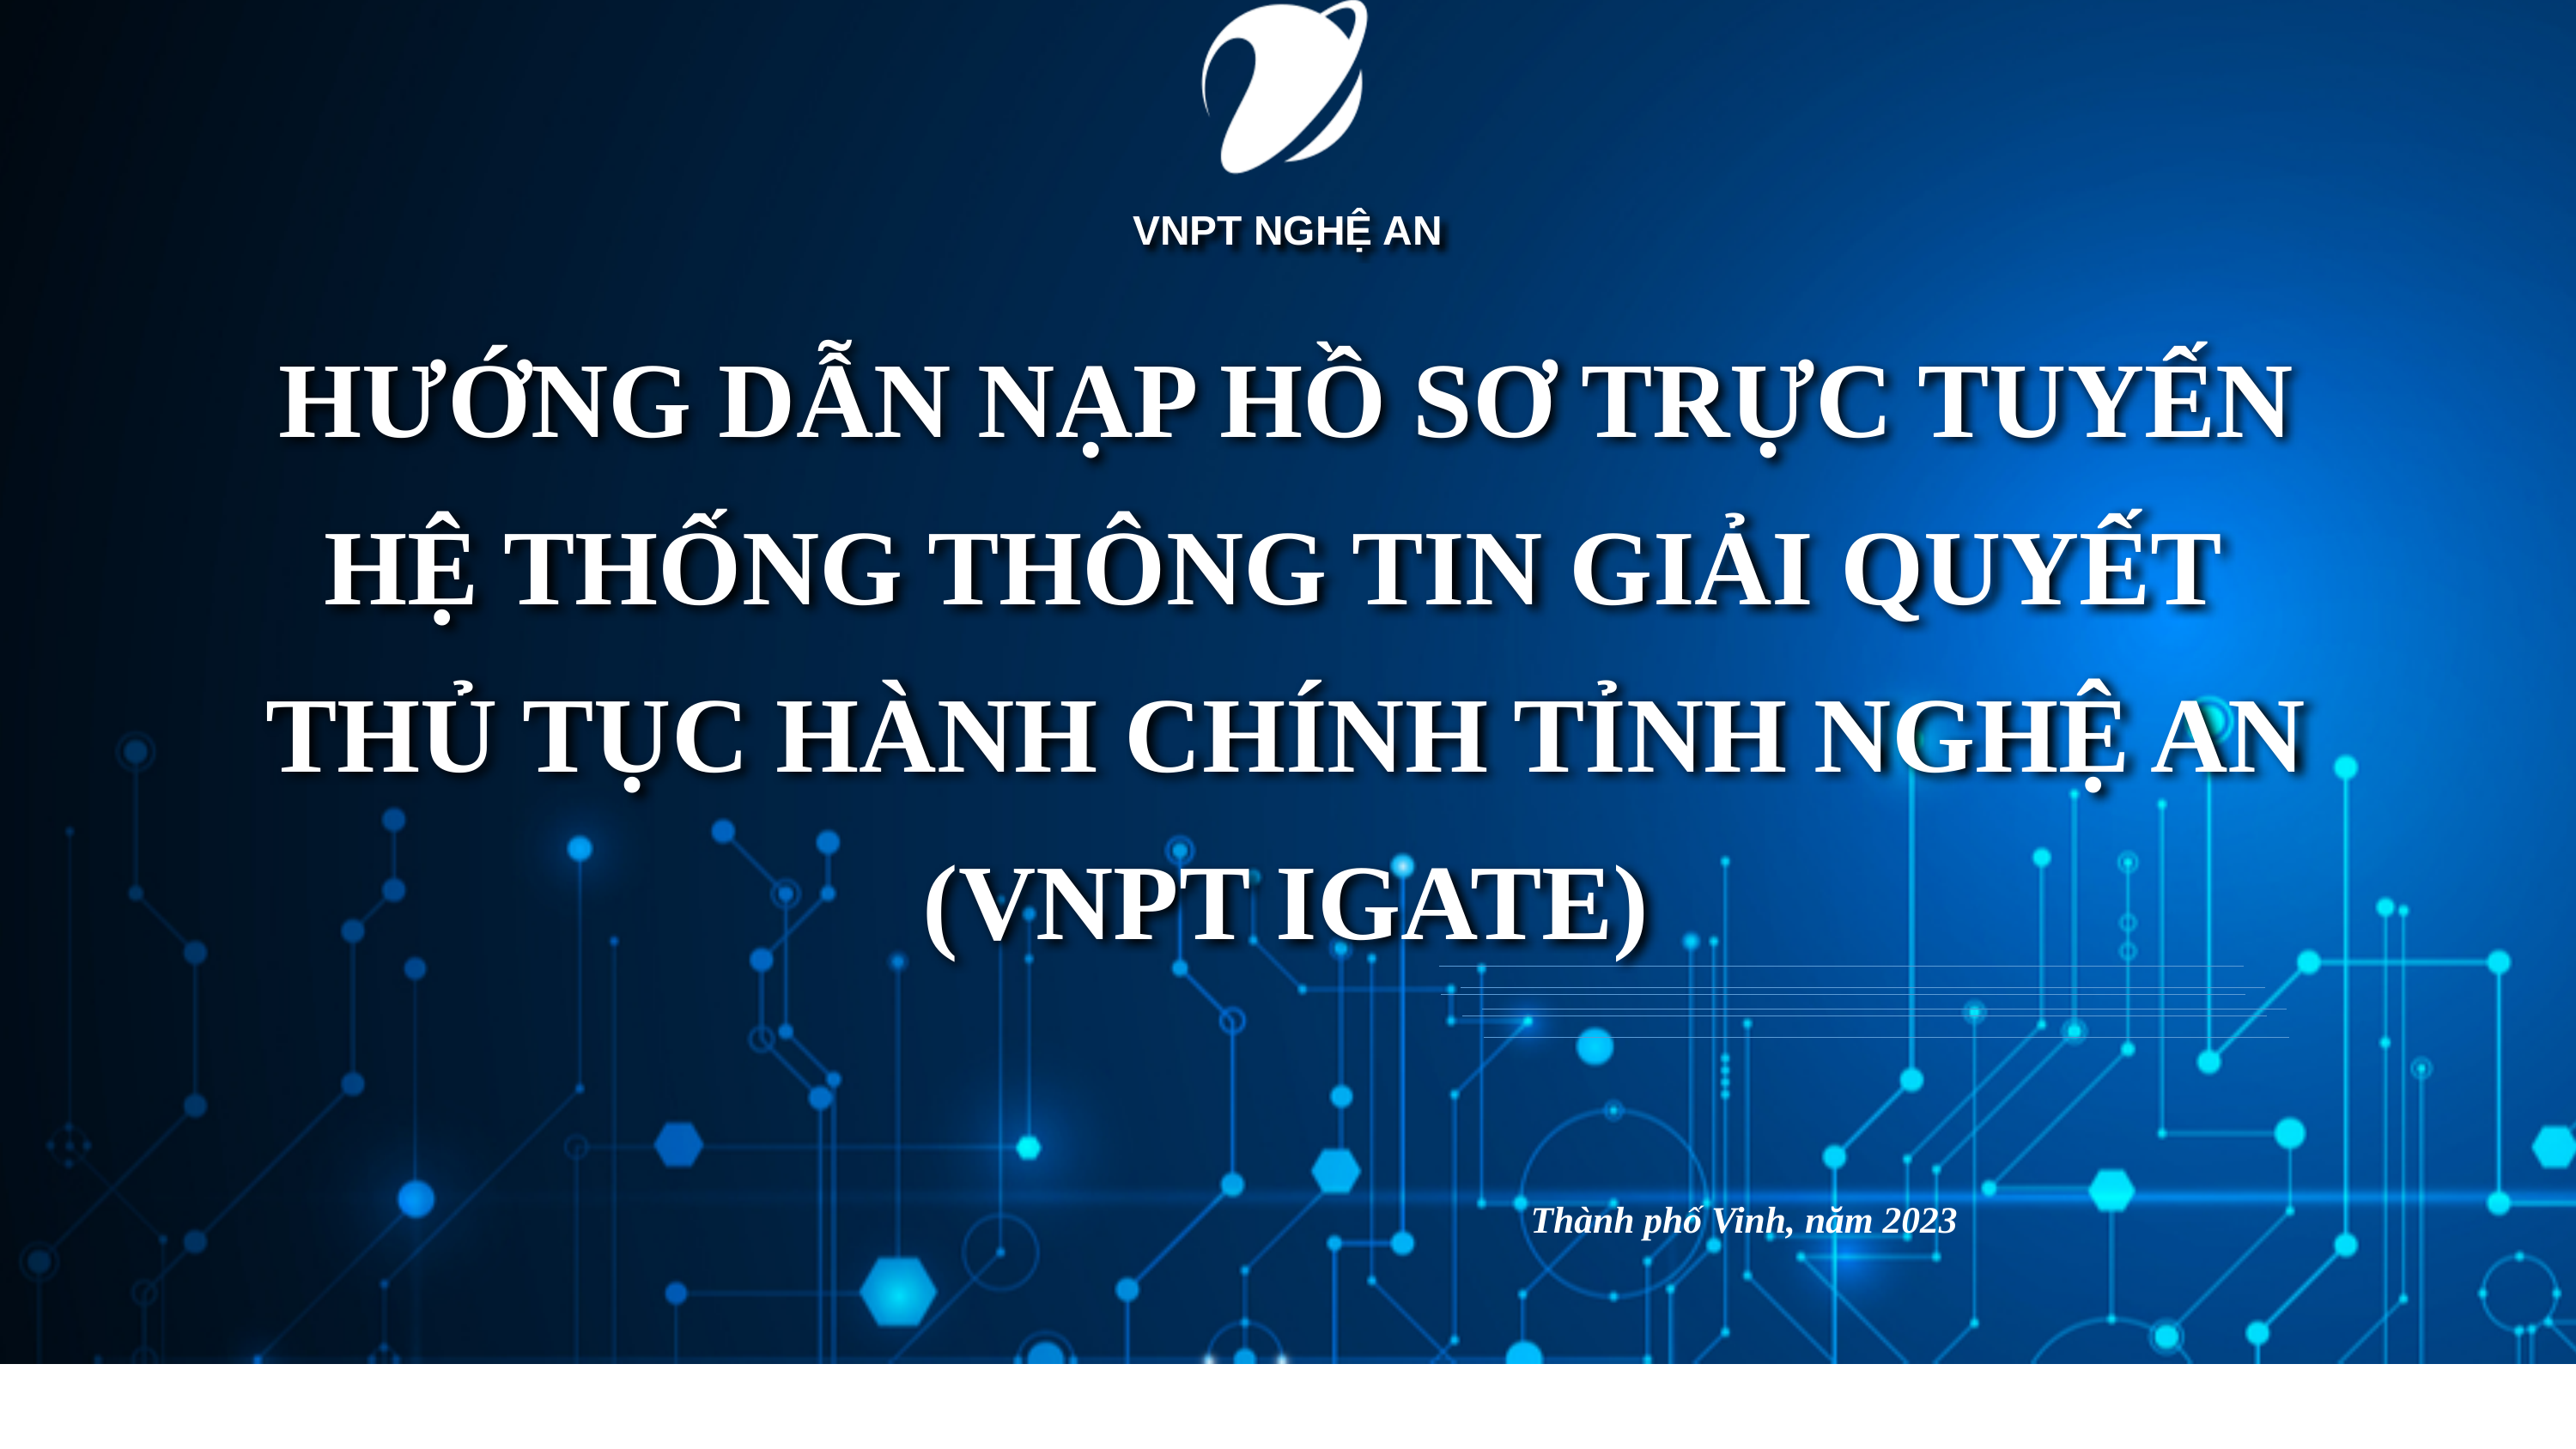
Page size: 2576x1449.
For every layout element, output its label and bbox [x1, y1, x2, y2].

picture [1200, 0, 1369, 175]
text_box [0, 0, 2576, 1364]
